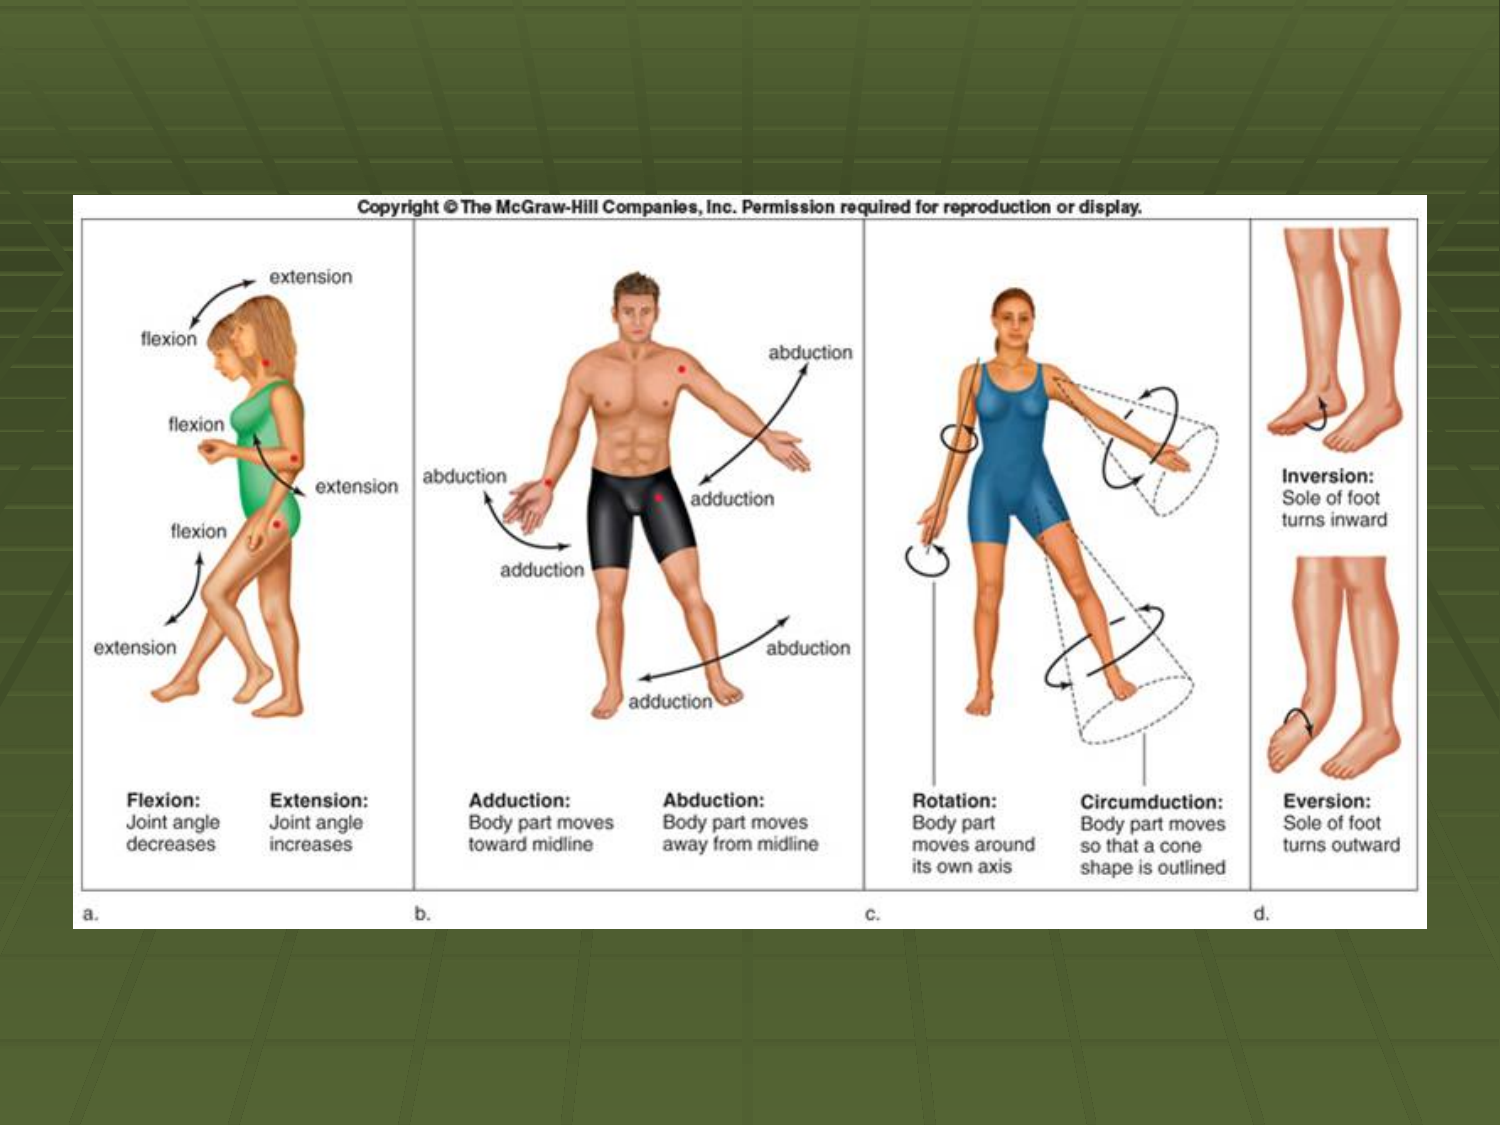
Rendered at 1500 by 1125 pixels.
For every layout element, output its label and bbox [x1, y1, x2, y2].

picture [73, 195, 1427, 930]
